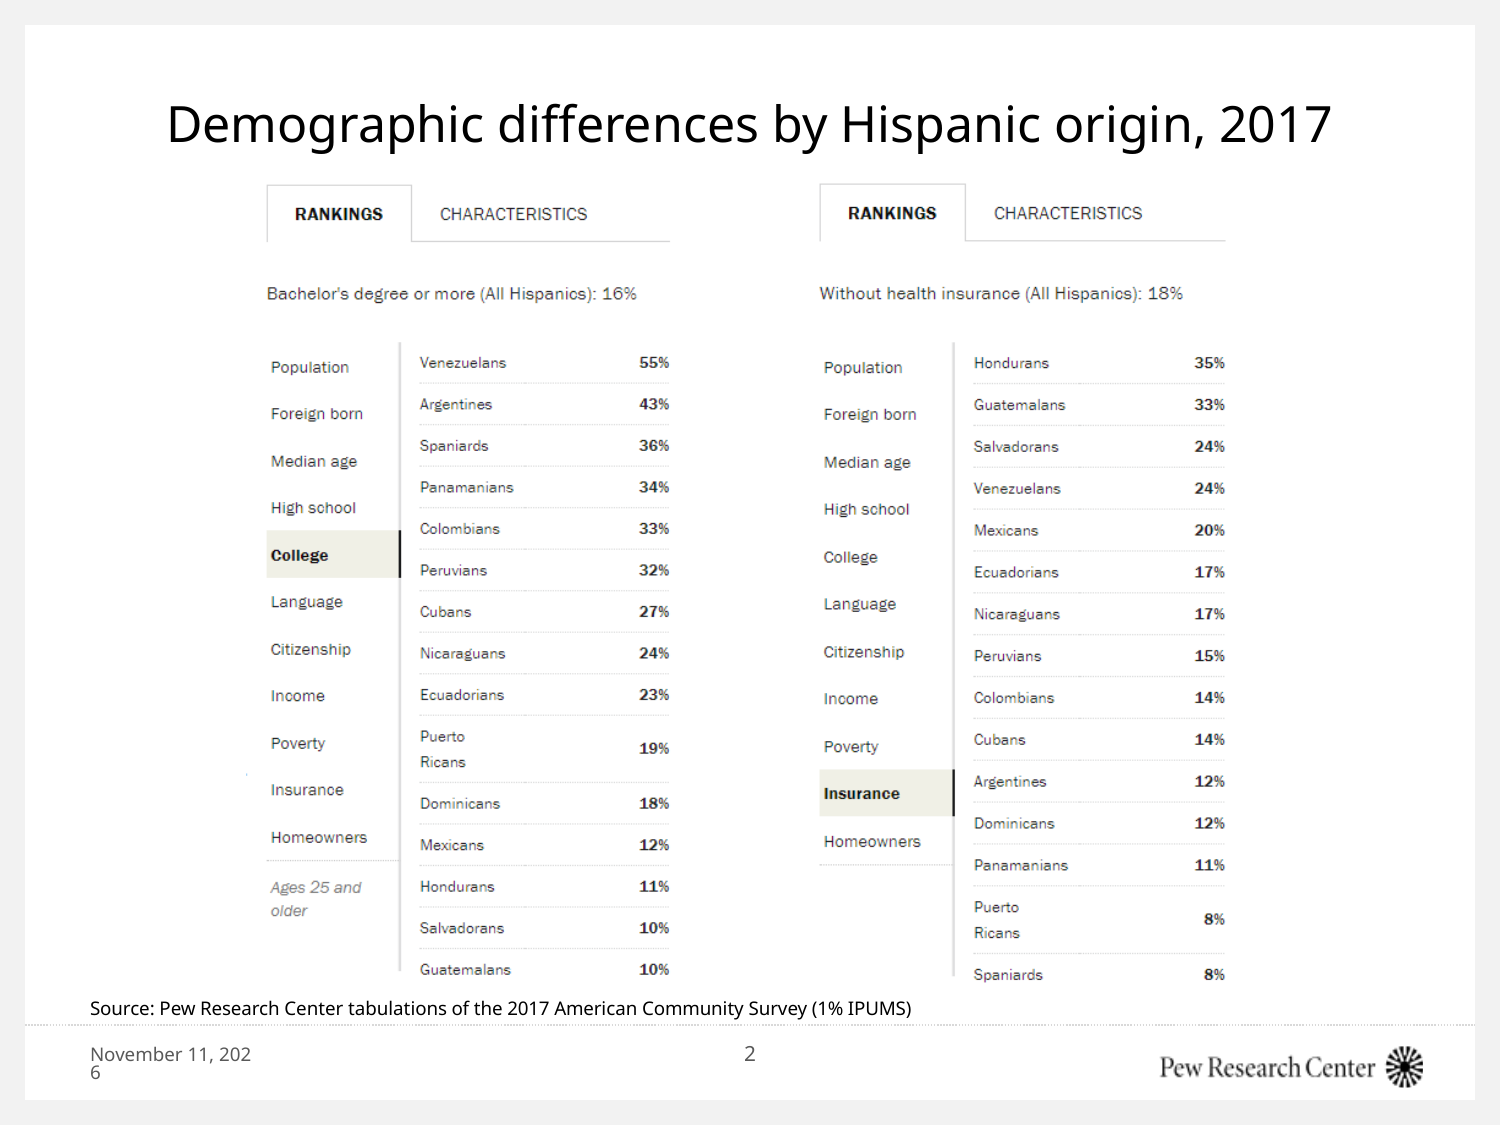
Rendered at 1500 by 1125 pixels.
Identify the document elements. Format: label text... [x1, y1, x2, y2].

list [246, 168, 708, 998]
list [799, 168, 1254, 996]
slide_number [75, 1027, 275, 1085]
slide_number 2 [662, 1027, 838, 1085]
title Demographic differences by Hispanic origin, 2017 [75, 45, 1425, 200]
list Source: Pew Research Center tabulations of the 2017 American Community Survey (1% IPUMS) [75, 989, 1325, 1027]
